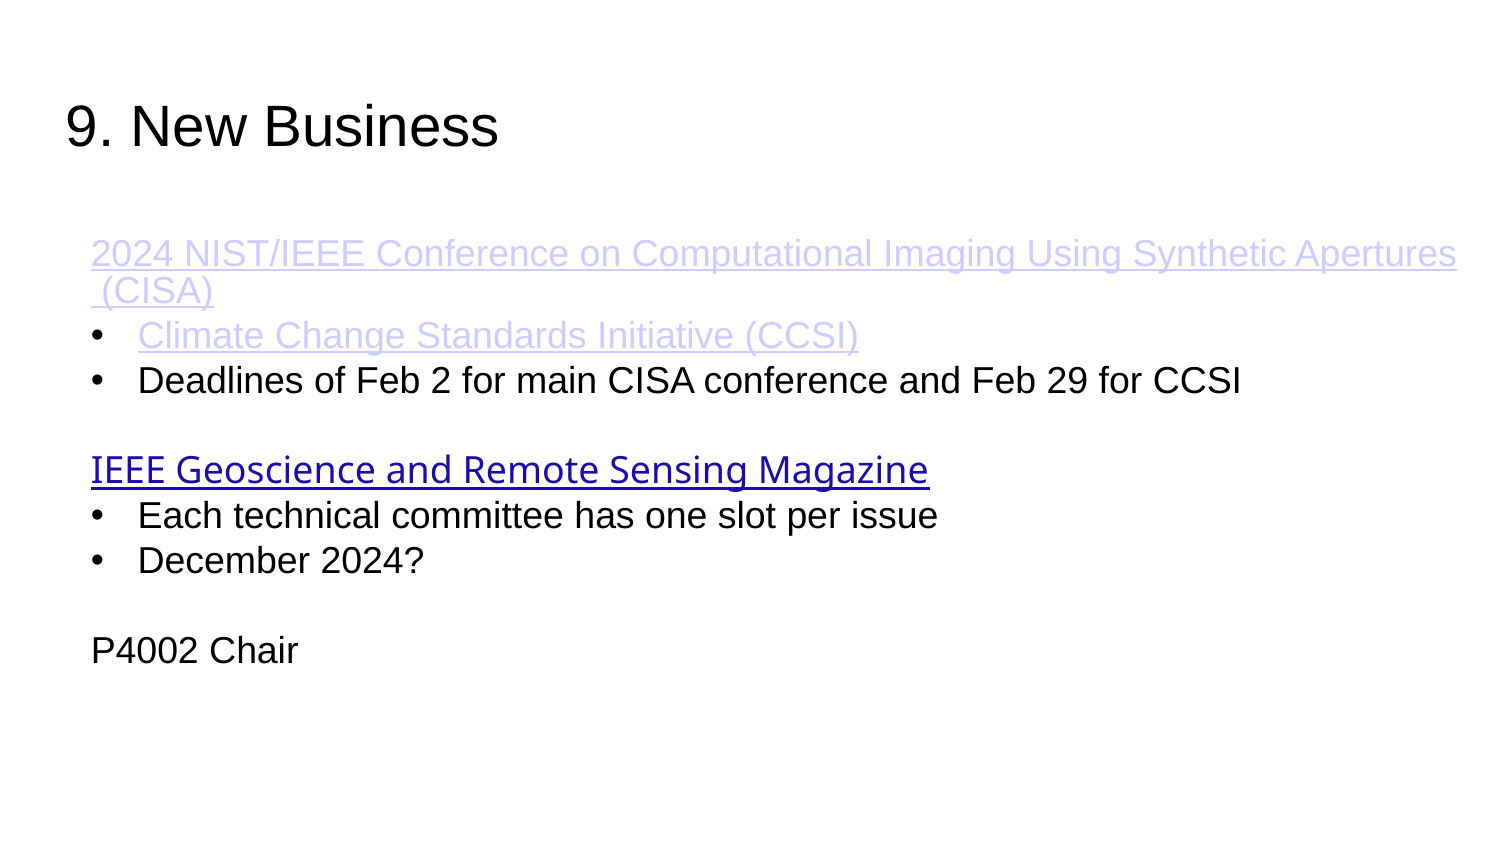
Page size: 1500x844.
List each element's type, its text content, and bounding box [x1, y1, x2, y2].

text_box 2024 NIST/IEEE Conference on Computational Imaging Using Synthetic Apertures (CISA) Climate Change Standards Initiative (CCSI) Deadlines of Feb 2 for main CISA conference and Feb 29 for CCSI IEEE Geoscience and Remote Sensing Magazine Each technical committee has one slot per issue December 2024? P4002 Chair [76, 214, 1473, 774]
text_box 9. New Business [51, 72, 1448, 166]
